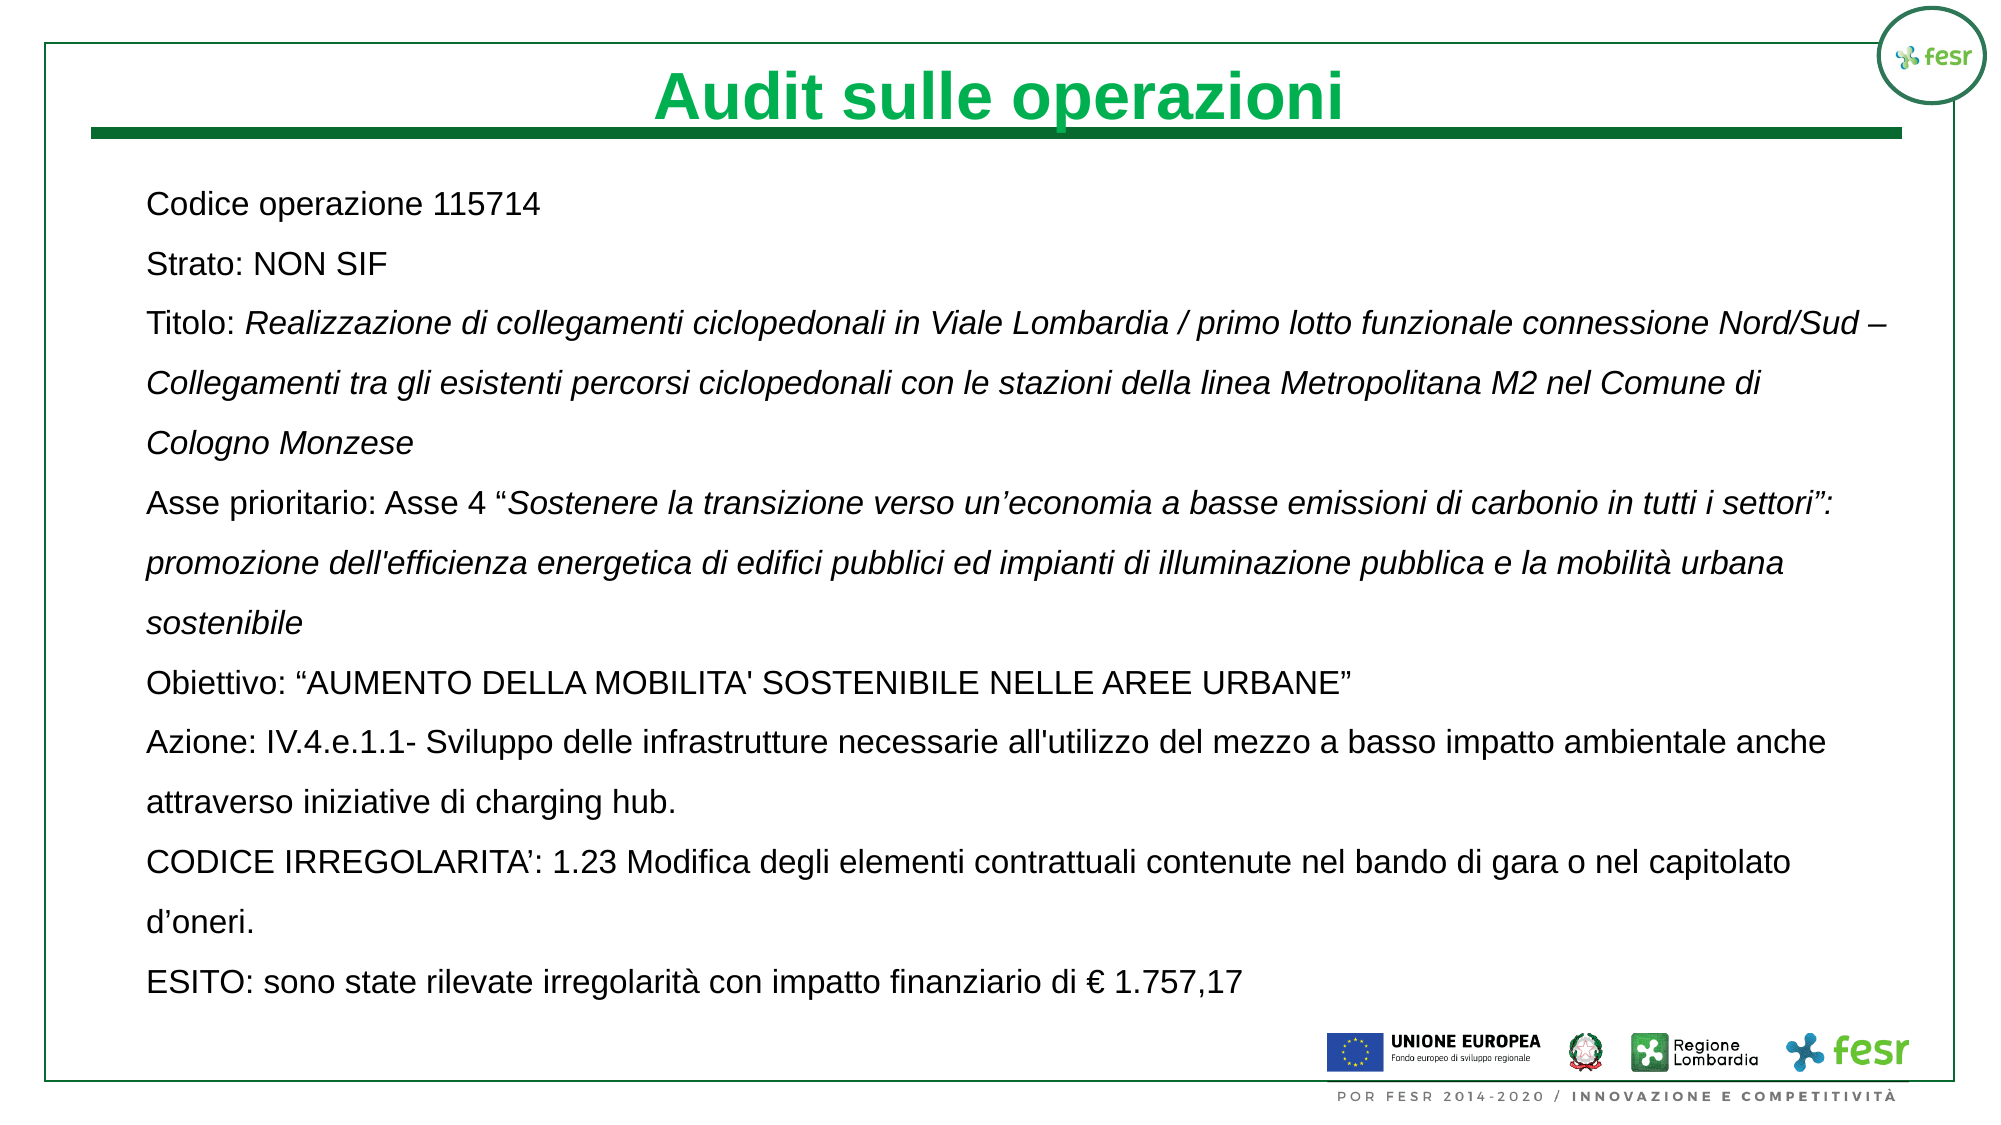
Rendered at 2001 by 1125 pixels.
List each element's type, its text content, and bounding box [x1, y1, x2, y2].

text_box Audit sulle operazioni [320, 53, 1679, 134]
picture [1895, 46, 1974, 71]
picture [1327, 1033, 1909, 1102]
text_box Codice operazione 115714 Strato: NON SIF Titolo: Realizzazione di collegamenti ciclopedonali in Viale Lombardia / primo lotto funzionale connessione Nord/Sud – Collegamenti tra gli esistenti percorsi ciclopedonali con le stazioni della linea Metropolitana M2 nel Comune di Cologno Monzese Asse prioritario: Asse 4 “Sostenere la transizione verso un’economia a basse emissioni di carbonio in tutti i settori”: promozione dell'efficienza energetica di edifici pubblici ed impianti di illuminazione pubblica e la mobilità urbana sostenibile Obiettivo: “AUMENTO DELLA MOBILITA' SOSTENIBILE NELLE AREE URBANE” Azione: IV.4.e.1.1- Sviluppo delle infrastrutture necessarie all'utilizzo del mezzo a basso impatto ambientale anche attraverso iniziative di charging hub. CODICE IRREGOLARITA’: 1.23 Modifica degli elementi contrattuali contenute nel bando di gara o nel capitolato d’oneri. ESITO: sono state rilevate irregolarità con impatto finanziario di € 1.757,17 [131, 154, 1908, 1060]
